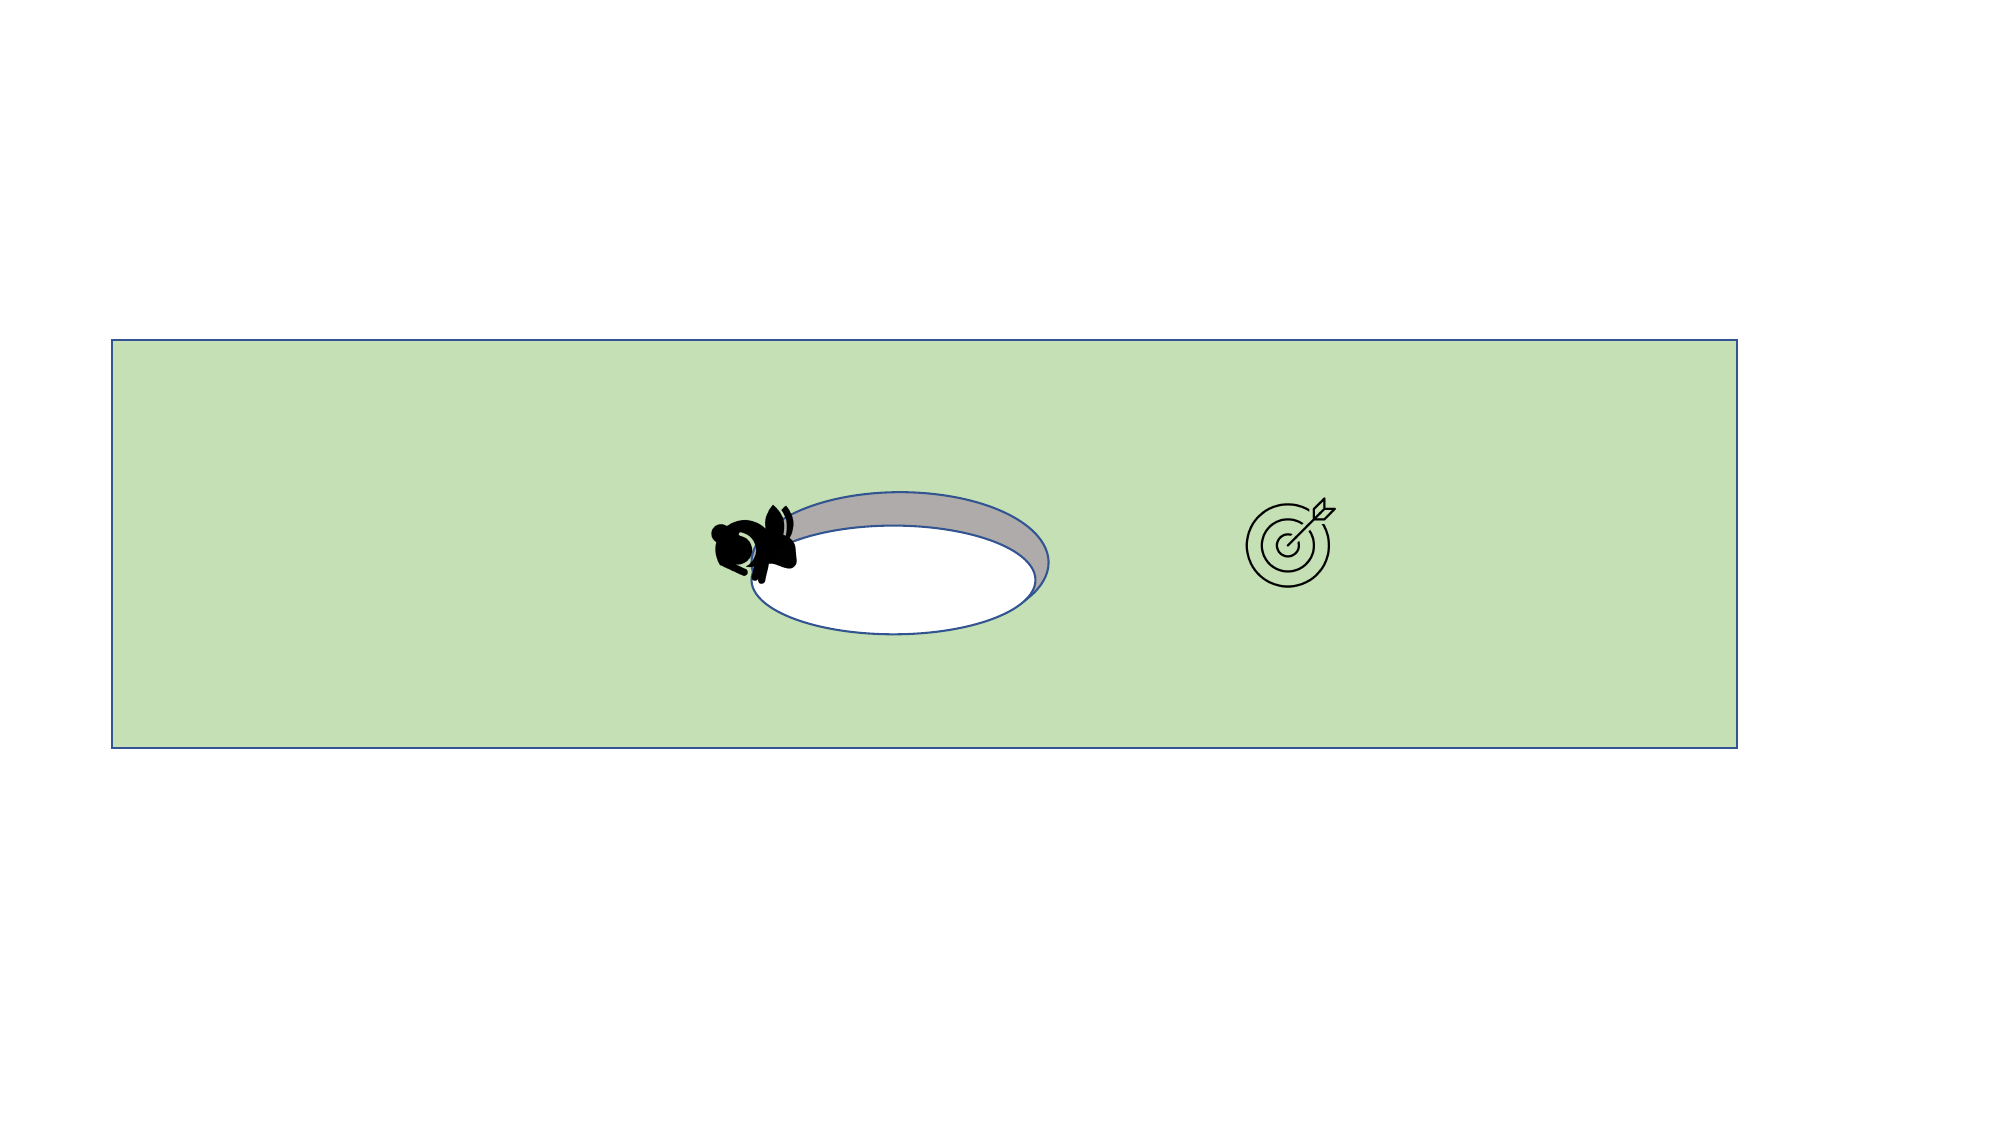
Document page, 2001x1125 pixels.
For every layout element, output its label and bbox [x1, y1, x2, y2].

text_box [111, 339, 1738, 749]
picture [683, 462, 834, 614]
text_box [820, 491, 1050, 601]
text_box [765, 524, 1037, 636]
picture [1233, 488, 1345, 599]
